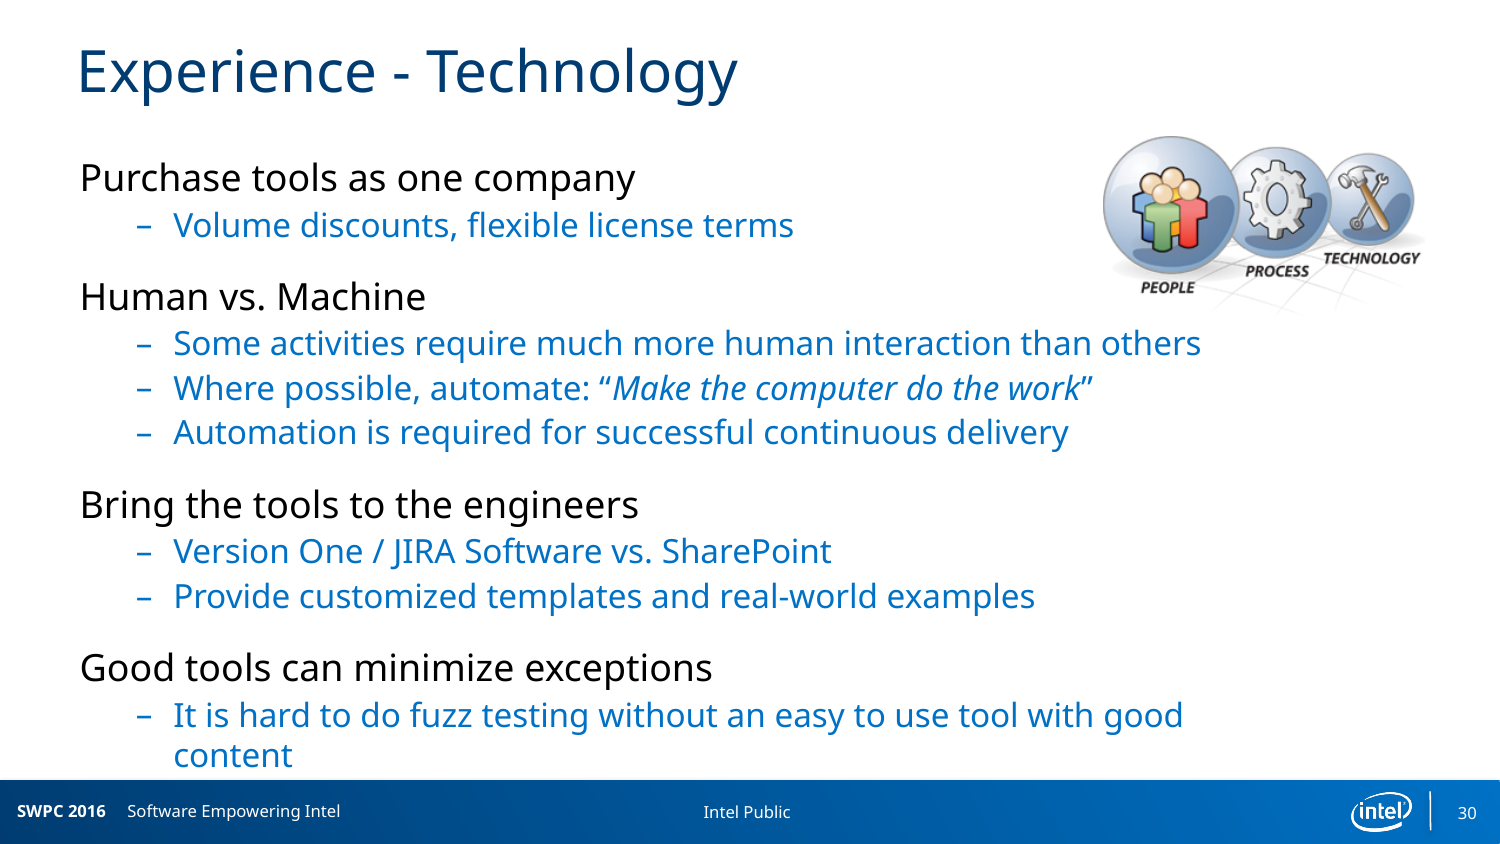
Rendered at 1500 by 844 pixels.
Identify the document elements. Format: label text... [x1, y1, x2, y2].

picture [1103, 136, 1425, 324]
slide_number 30 [1439, 800, 1477, 827]
picture [1351, 792, 1412, 832]
title Experience - Technology [76, 34, 1244, 154]
list Purchase tools as one company Volume discounts, flexible license terms Human vs. Machine Some activities require much more human interaction than others Where possible, automate: “Make the computer do the work” Automation is required for successful continuous delivery Bring the tools to the engineers Version One / JIRA Software vs. SharePoint Provide customized templates and real-world examples Good tools can minimize exceptions It is hard to do fuzz testing without an easy to use tool with good content [79, 154, 1296, 765]
